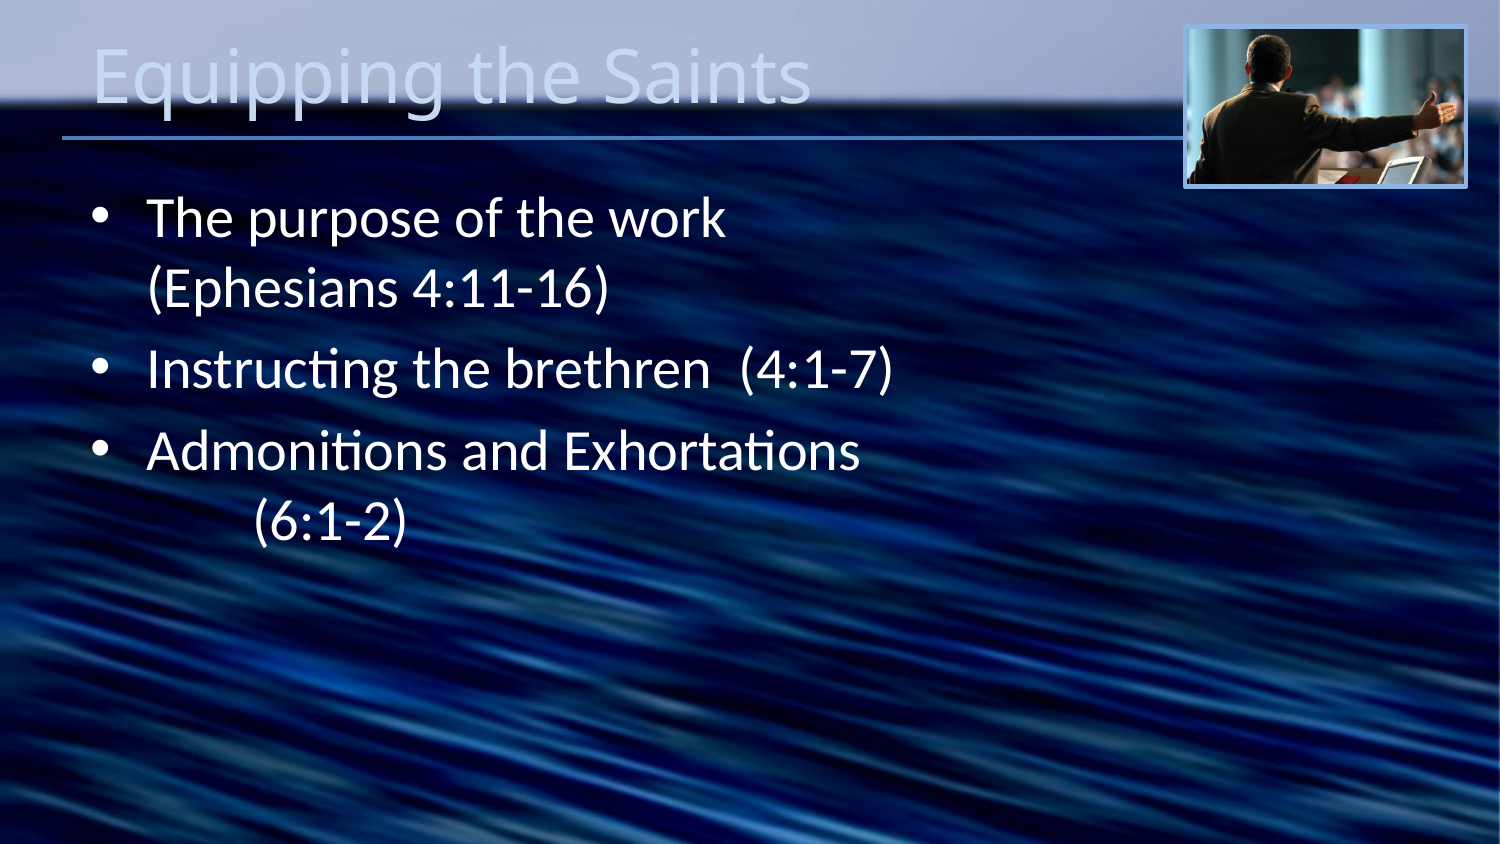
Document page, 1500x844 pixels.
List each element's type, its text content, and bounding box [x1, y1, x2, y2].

title Equipping the Saints [75, 9, 1425, 136]
list The purpose of the work (Ephesians 4:11-16) Instructing the brethren (4:1-7) Admonitions and Exhortations (6:1-2) [75, 171, 950, 810]
picture [0, 0, 1500, 844]
